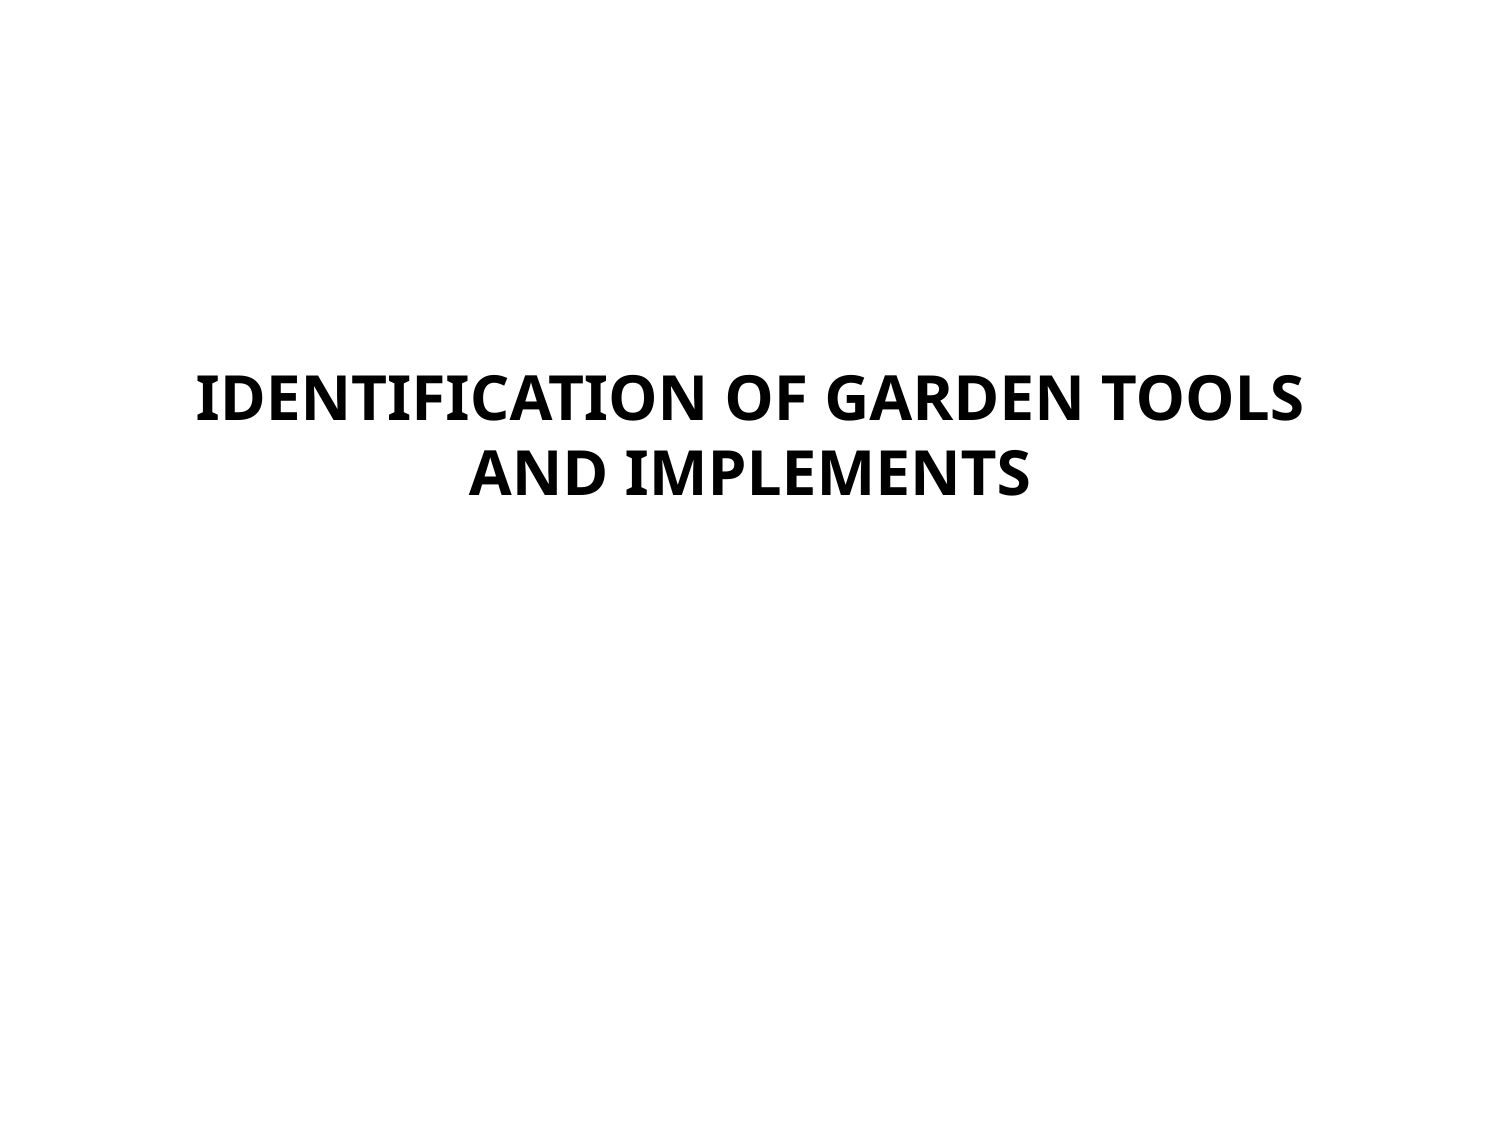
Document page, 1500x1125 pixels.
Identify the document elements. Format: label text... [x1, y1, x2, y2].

title IDENTIFICATION OF GARDEN TOOLS AND IMPLEMENTS [112, 349, 1388, 591]
